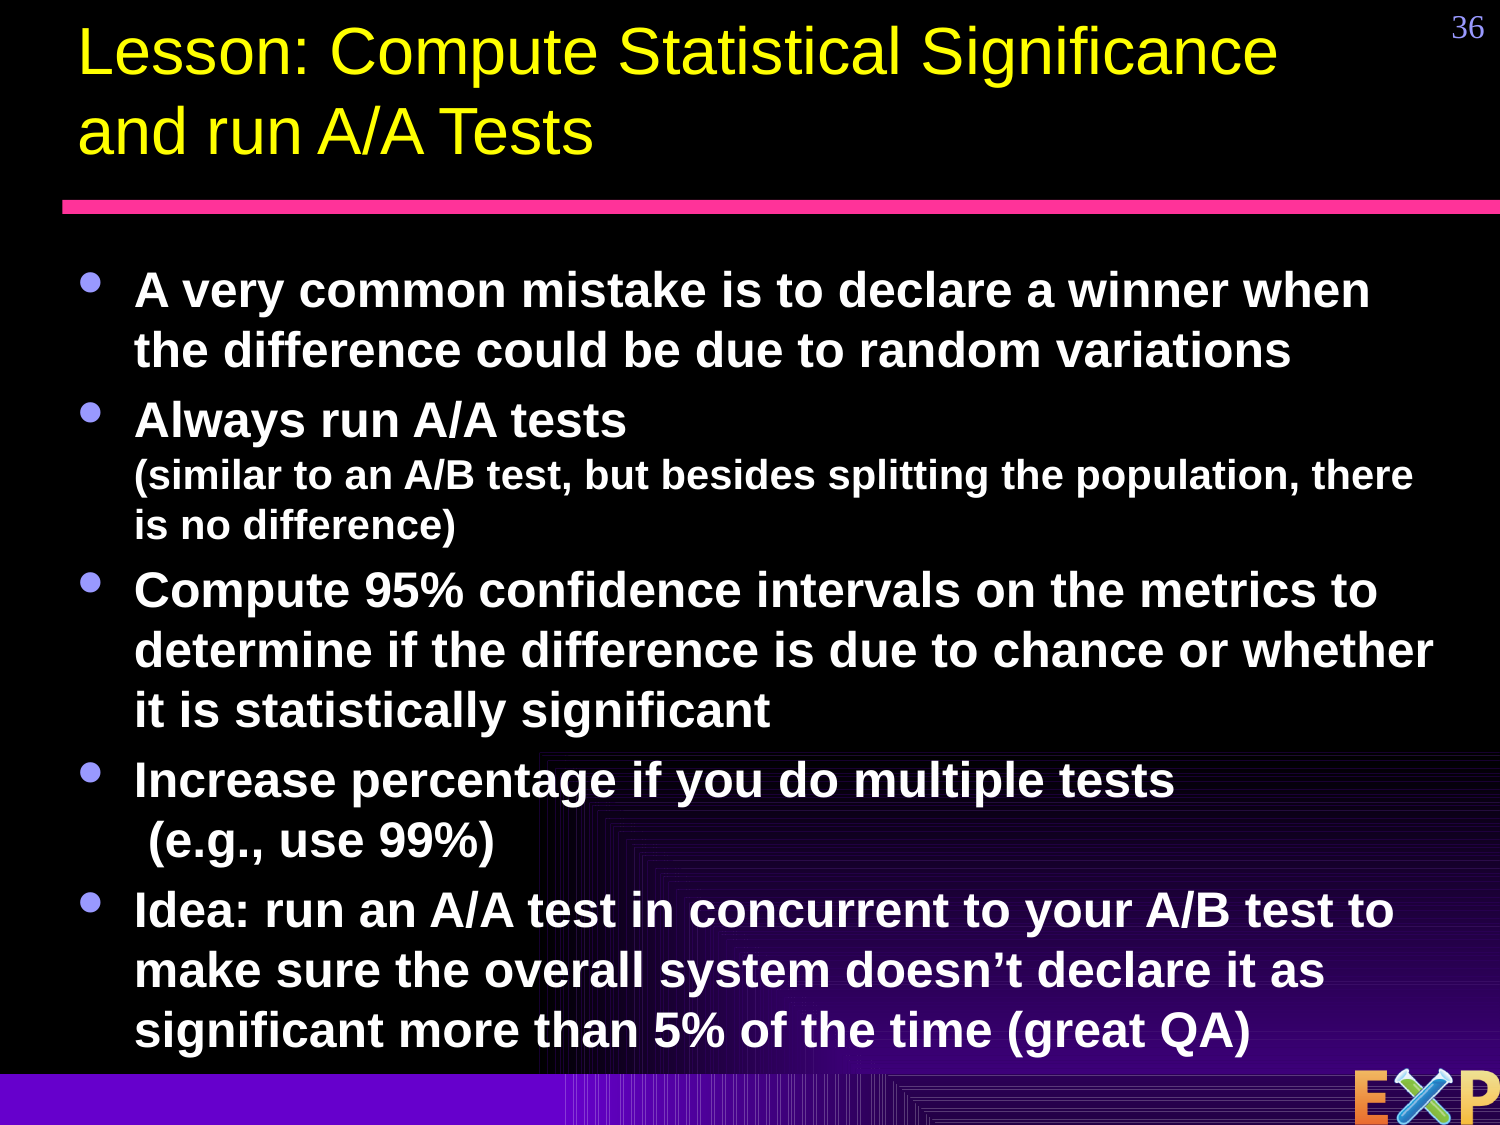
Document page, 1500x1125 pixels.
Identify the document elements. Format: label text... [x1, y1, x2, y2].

list A very common mistake is to declare a winner when the difference could be due to random variations Always run A/A tests (similar to an A/B test, but besides splitting the population, there is no difference) Compute 95% confidence intervals on the metrics to determine if the difference is due to chance or whether it is statistically significant Increase percentage if you do multiple tests (e.g., use 99%) Idea: run an A/A test in concurrent to your A/B test to make sure the overall system doesn’t declare it as significant more than 5% of the time (great QA) [62, 249, 1463, 1076]
picture [1355, 1068, 1500, 1125]
title Lesson: Compute Statistical Significance and run A/A Tests [62, 37, 1424, 176]
slide_number 36 [1412, 0, 1500, 51]
